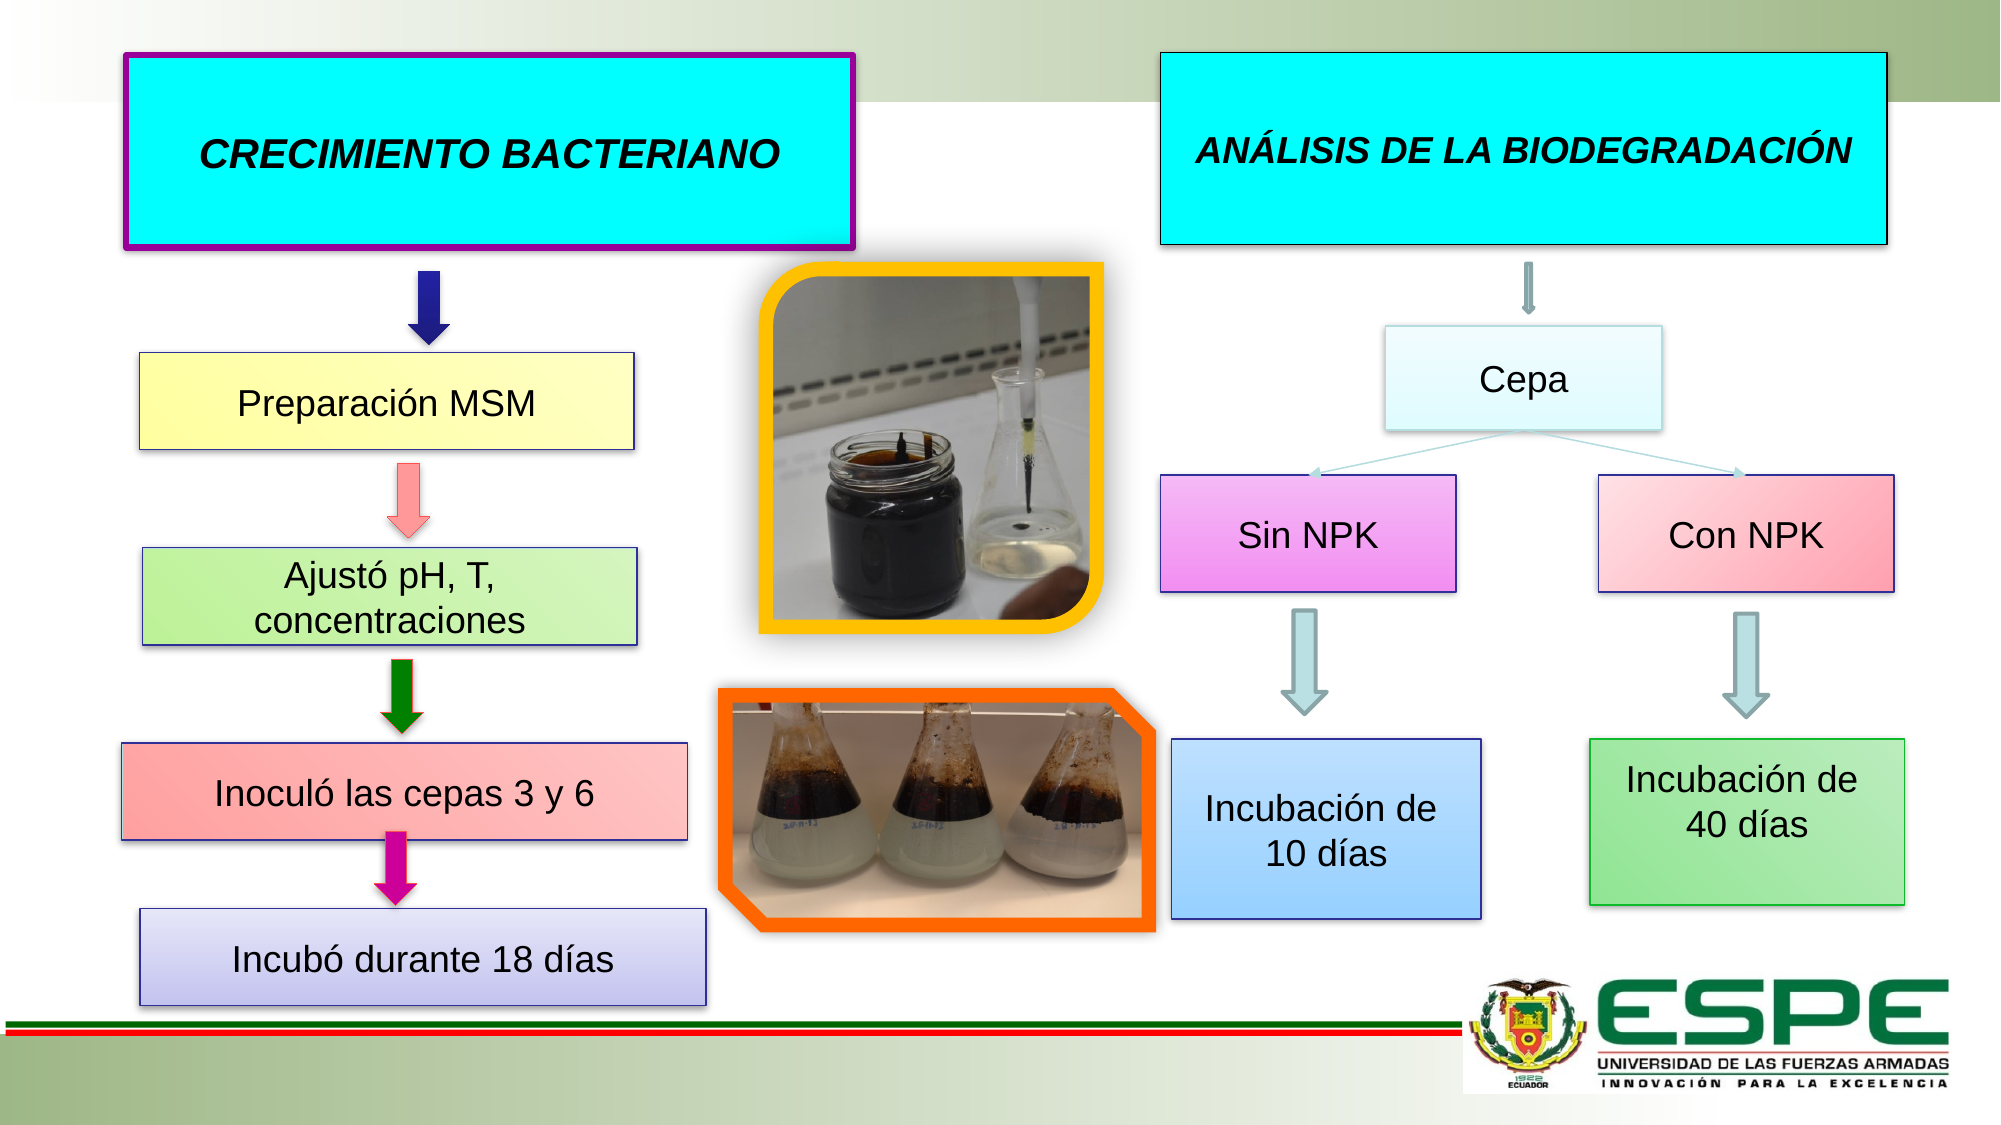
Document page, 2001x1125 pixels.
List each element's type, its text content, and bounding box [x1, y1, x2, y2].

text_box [1523, 429, 1747, 476]
text_box Incubó durante 18 días [139, 908, 707, 1006]
text_box [1280, 608, 1329, 717]
picture [1462, 972, 1977, 1094]
text_box Ajustó pH, T, concentraciones [142, 547, 638, 646]
text_box ANÁLISIS DE LA BIODEGRADACIÓN [1160, 52, 1888, 245]
text_box Inoculó las cepas 3 y 6 [121, 742, 688, 841]
text_box [407, 271, 451, 346]
text_box [380, 659, 424, 734]
text_box [1521, 261, 1536, 315]
text_box Cepa [1385, 325, 1663, 428]
text_box Incubación de 10 días [1171, 738, 1482, 920]
text_box CRECIMIENTO BACTERIANO [125, 55, 854, 248]
text_box Preparación MSM [139, 352, 635, 450]
picture [765, 268, 1098, 628]
text_box Con NPK [1598, 474, 1895, 593]
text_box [1308, 429, 1522, 476]
text_box [374, 831, 417, 906]
text_box [1722, 611, 1771, 720]
picture [725, 695, 1150, 926]
text_box Sin NPK [1160, 474, 1457, 593]
text_box Incubación de 40 días [1589, 738, 1905, 906]
text_box [387, 463, 430, 538]
